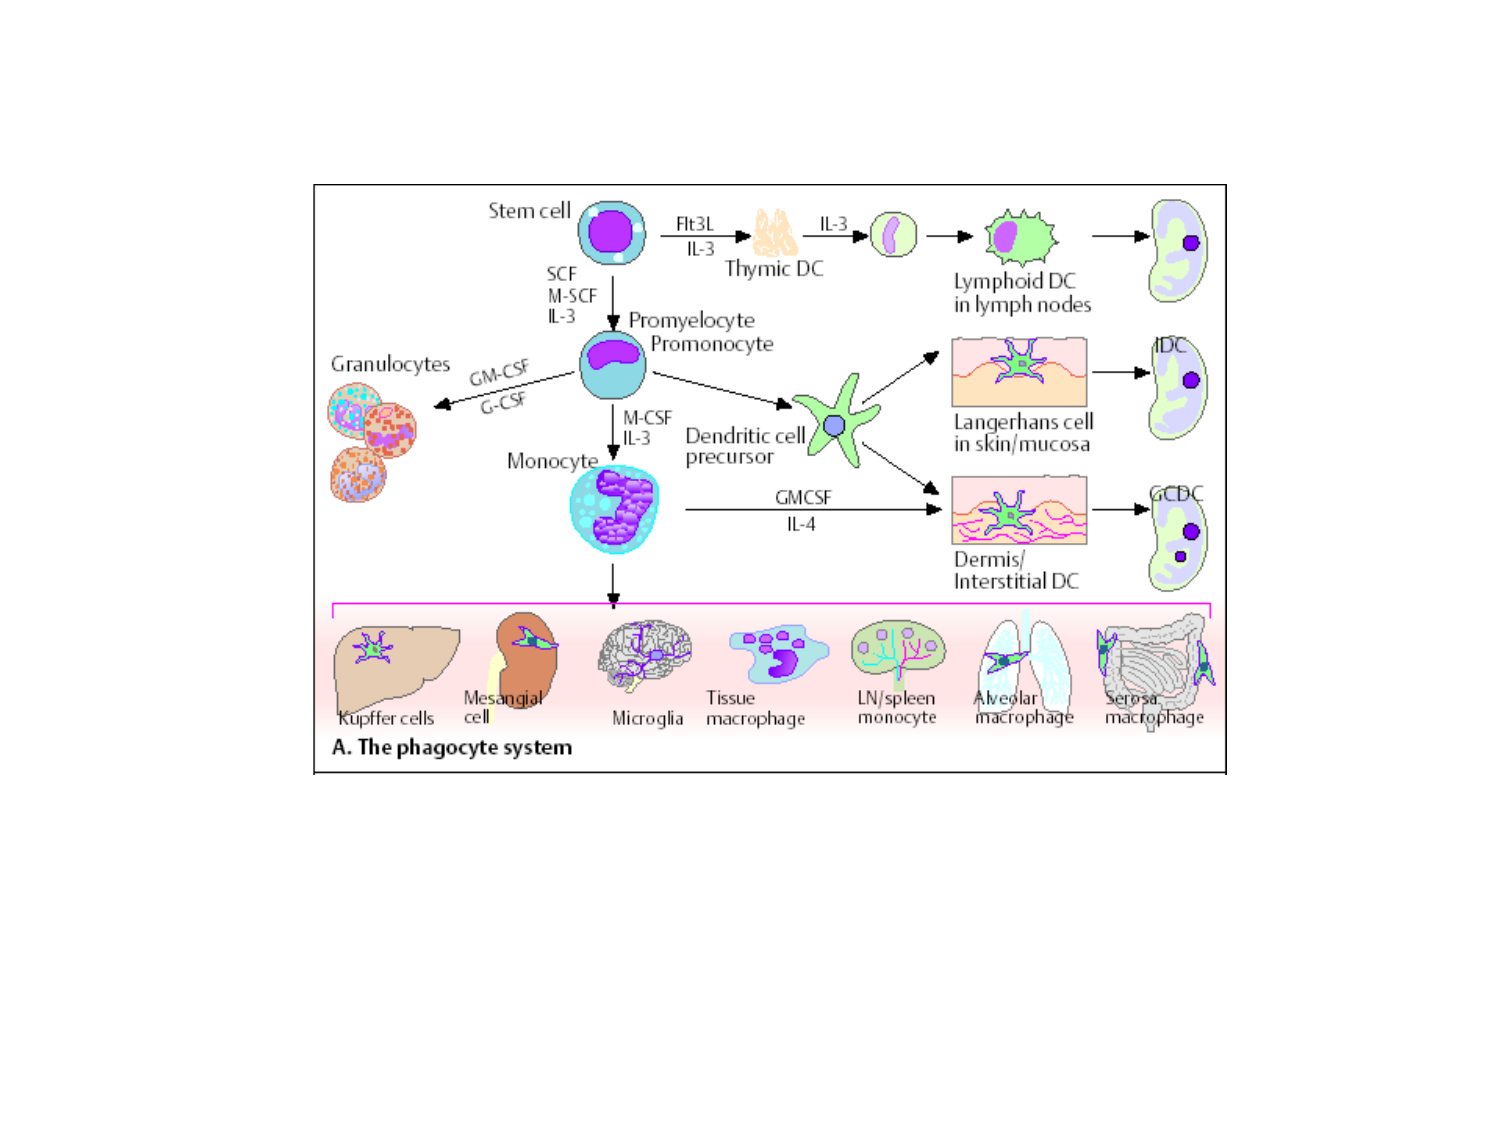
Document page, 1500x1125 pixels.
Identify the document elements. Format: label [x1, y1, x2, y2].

list [312, 184, 1228, 776]
